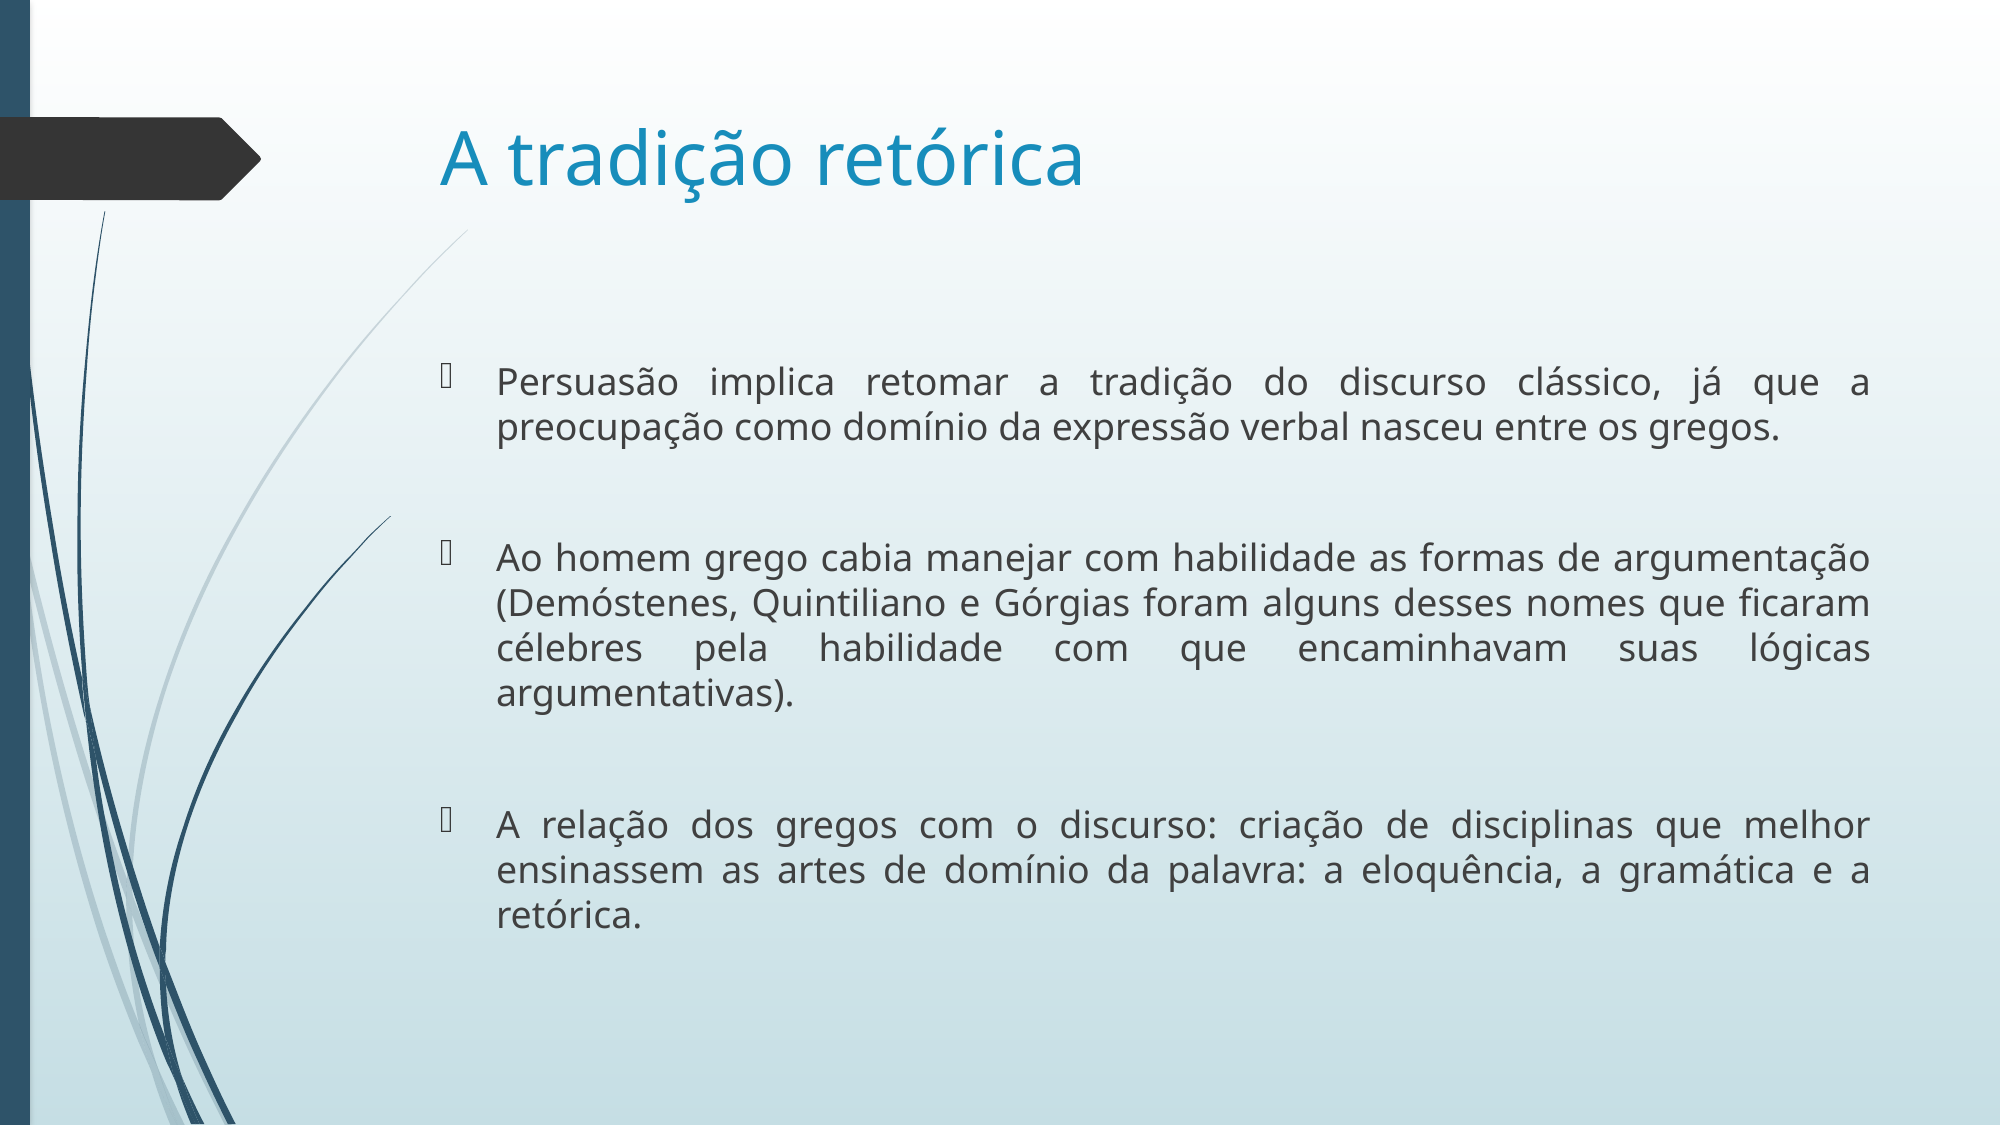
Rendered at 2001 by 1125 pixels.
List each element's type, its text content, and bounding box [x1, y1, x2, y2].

title A tradição retórica [425, 102, 1888, 313]
list Persuasão implica retomar a tradição do discurso clássico, já que a preocupação como domínio da expressão verbal nasceu entre os gregos. Ao homem grego cabia manejar com habilidade as formas de argumentação (Demóstenes, Quintiliano e Górgias foram alguns desses nomes que ficaram célebres pela habilidade com que encaminhavam suas lógicas argumentativas). A relação dos gregos com o discurso: criação de disciplinas que melhor ensinassem as artes de domínio da palavra: a eloquência, a gramática e a retórica. [424, 350, 1888, 970]
